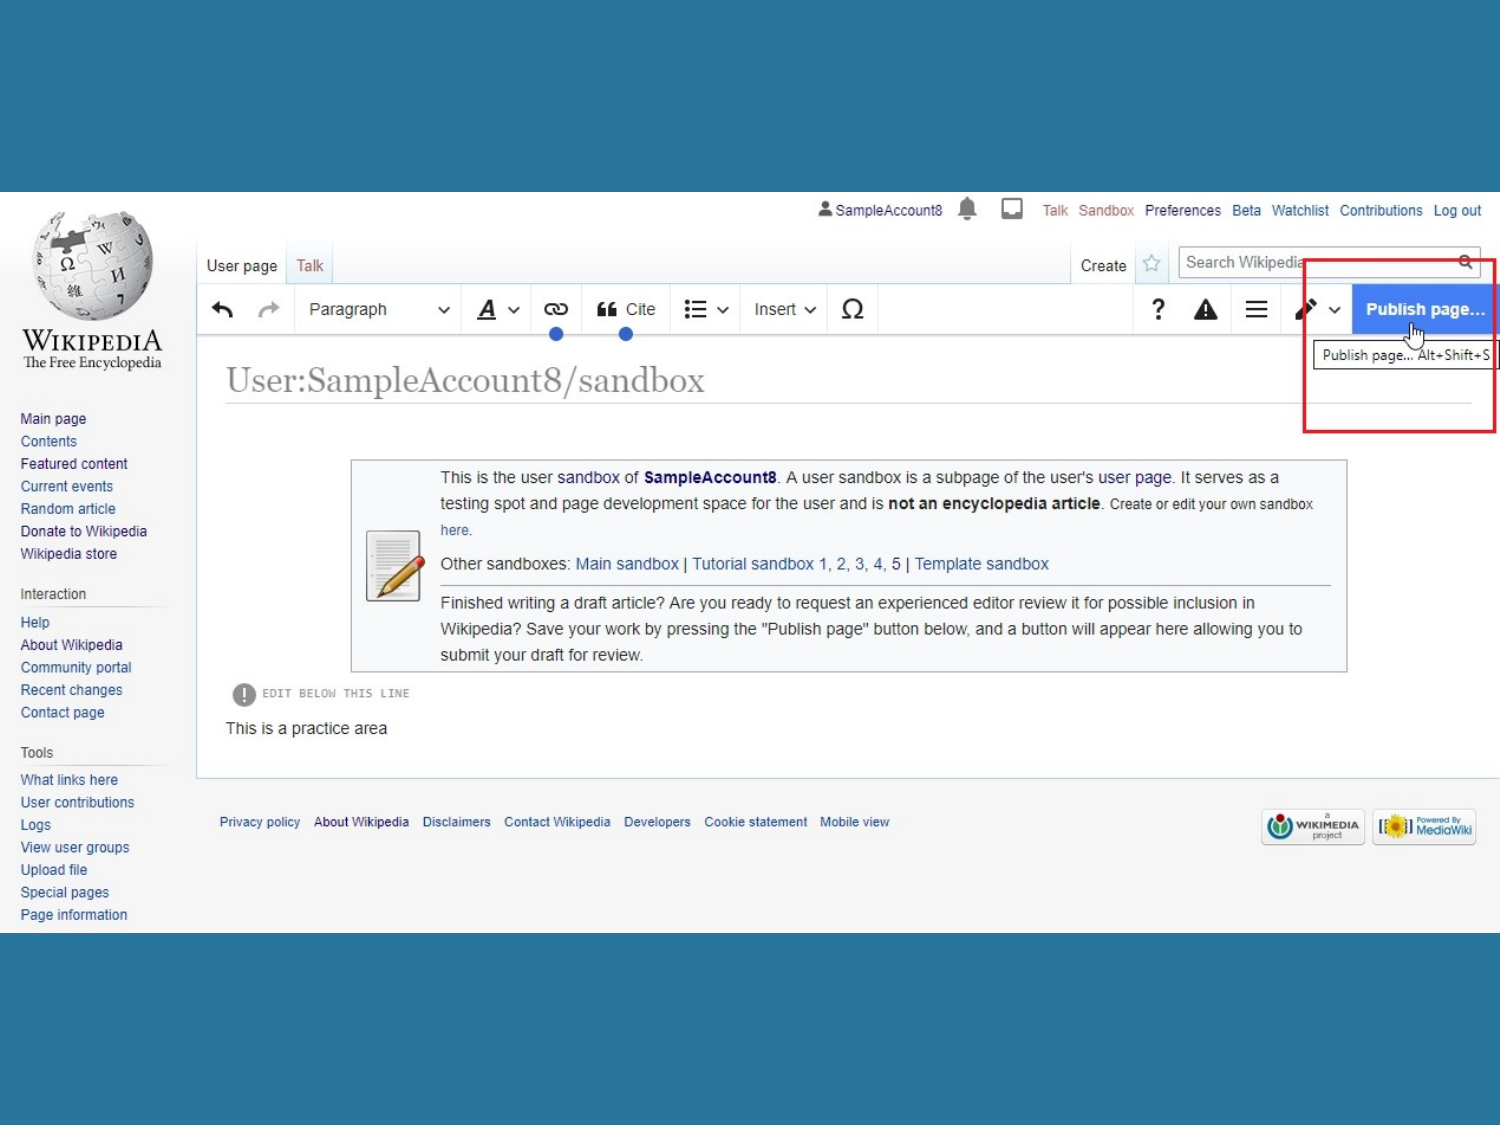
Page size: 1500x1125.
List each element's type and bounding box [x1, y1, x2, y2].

picture [0, 192, 1500, 933]
